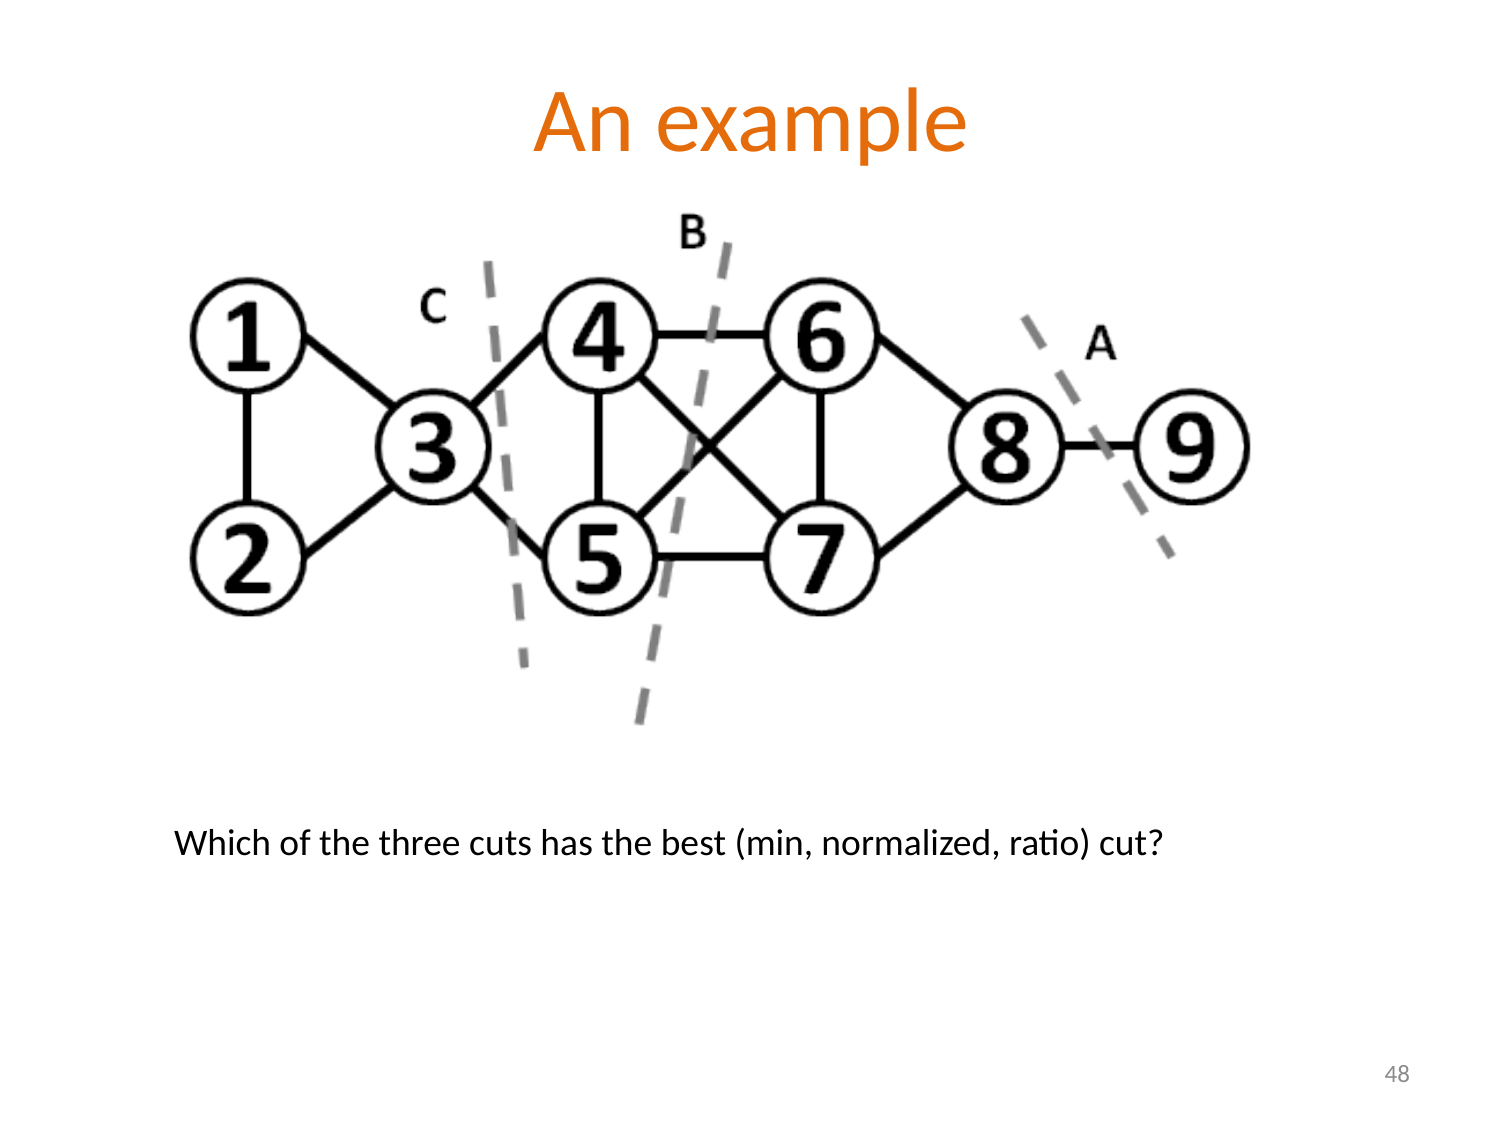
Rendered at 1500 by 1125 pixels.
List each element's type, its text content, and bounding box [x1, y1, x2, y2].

title An example [76, 20, 1427, 209]
picture [182, 207, 1258, 740]
slide_number 48 [1074, 1042, 1425, 1103]
text_box Which of the three cuts has the best (min, normalized, ratio) cut? [159, 810, 1294, 871]
